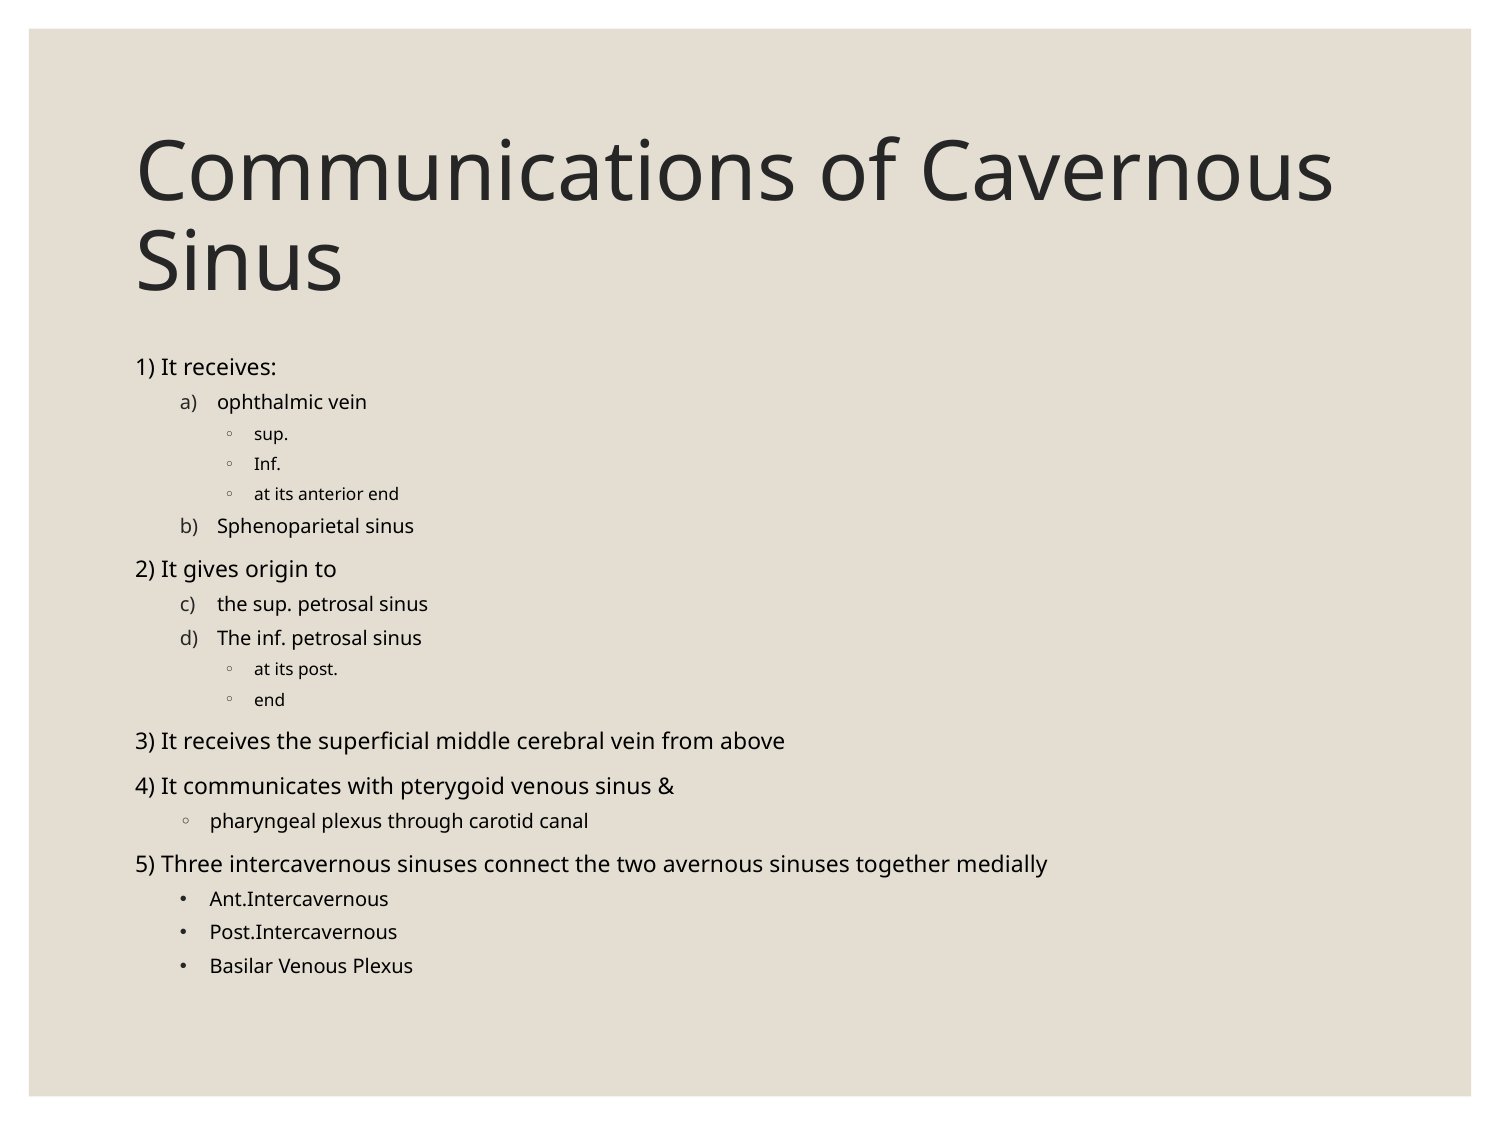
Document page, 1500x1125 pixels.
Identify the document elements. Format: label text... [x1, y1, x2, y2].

list 1) It receives: ophthalmic vein sup. Inf. at its anterior end Sphenoparietal sinus 2) It gives origin to the sup. petrosal sinus The inf. petrosal sinus at its post. end 3) It receives the superficial middle cerebral vein from above 4) It communicates with pterygoid venous sinus & pharyngeal plexus through carotid canal 5) Three intercavernous sinuses connect the two avernous sinuses together medially Ant.Intercavernous Post.Intercavernous Basilar Venous Plexus [120, 345, 1380, 991]
title Communications of Cavernous Sinus [120, 105, 1380, 331]
